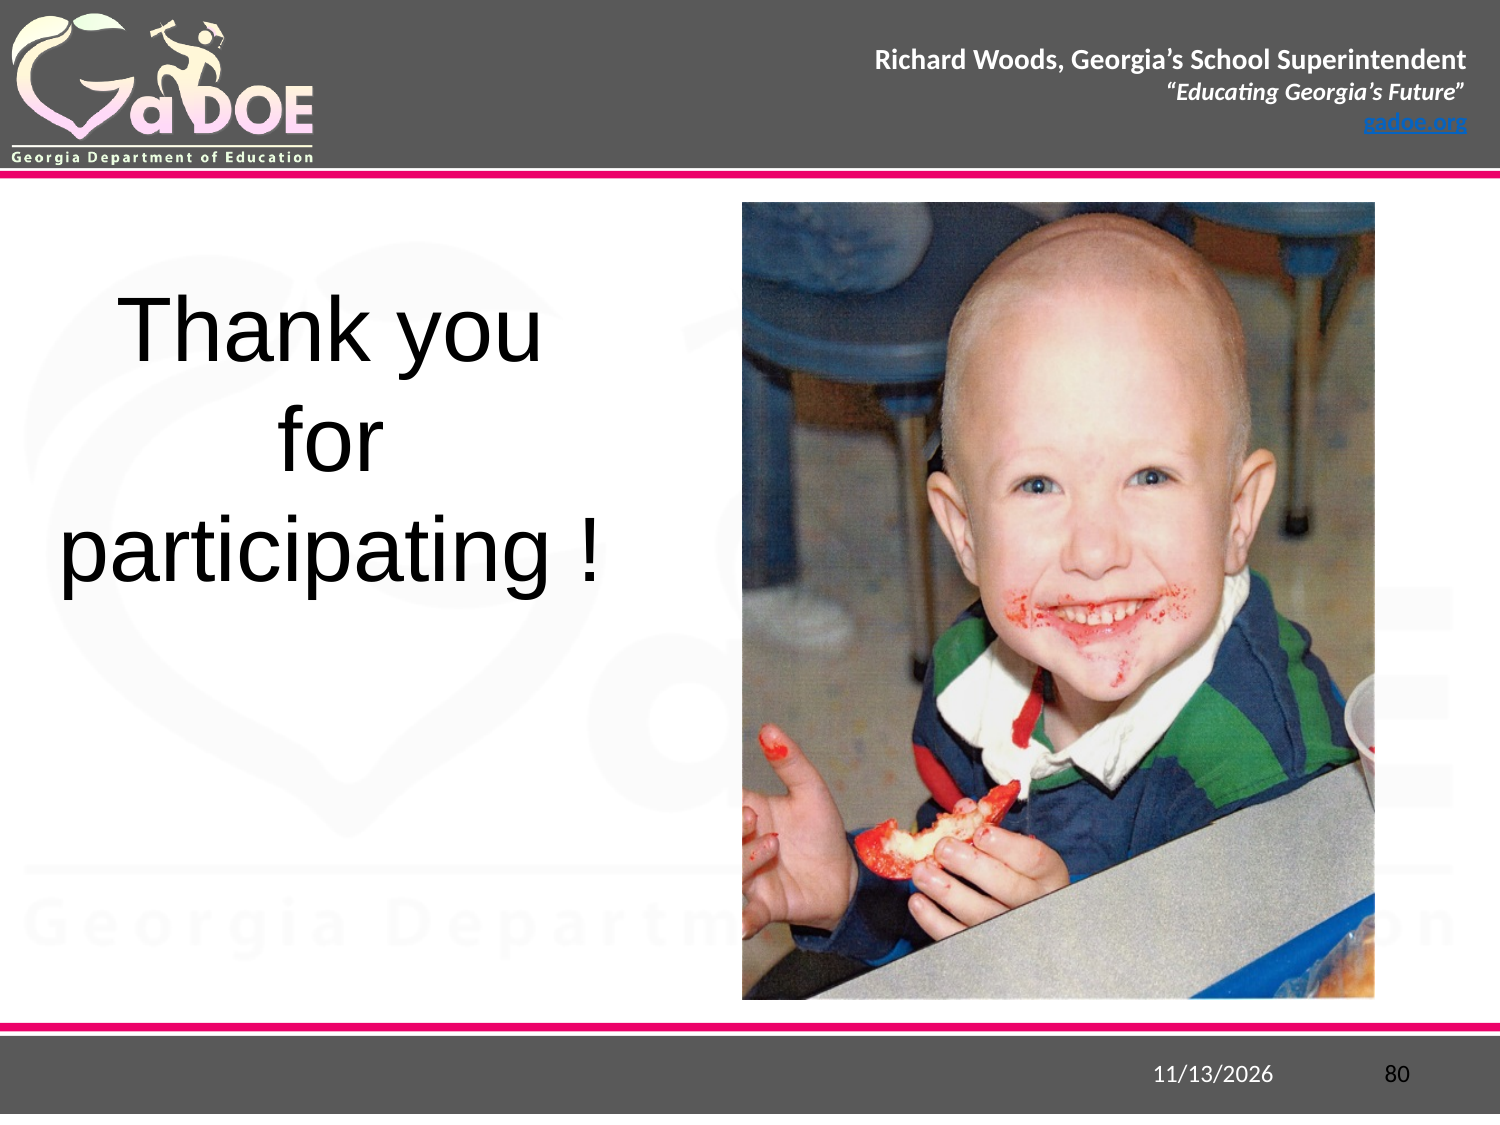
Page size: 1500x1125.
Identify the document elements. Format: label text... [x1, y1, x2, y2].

text_box Thank you for participating ! [37, 262, 625, 608]
slide_number 80 [1325, 1042, 1425, 1103]
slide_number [1137, 1042, 1313, 1103]
picture [19, 202, 1473, 1000]
